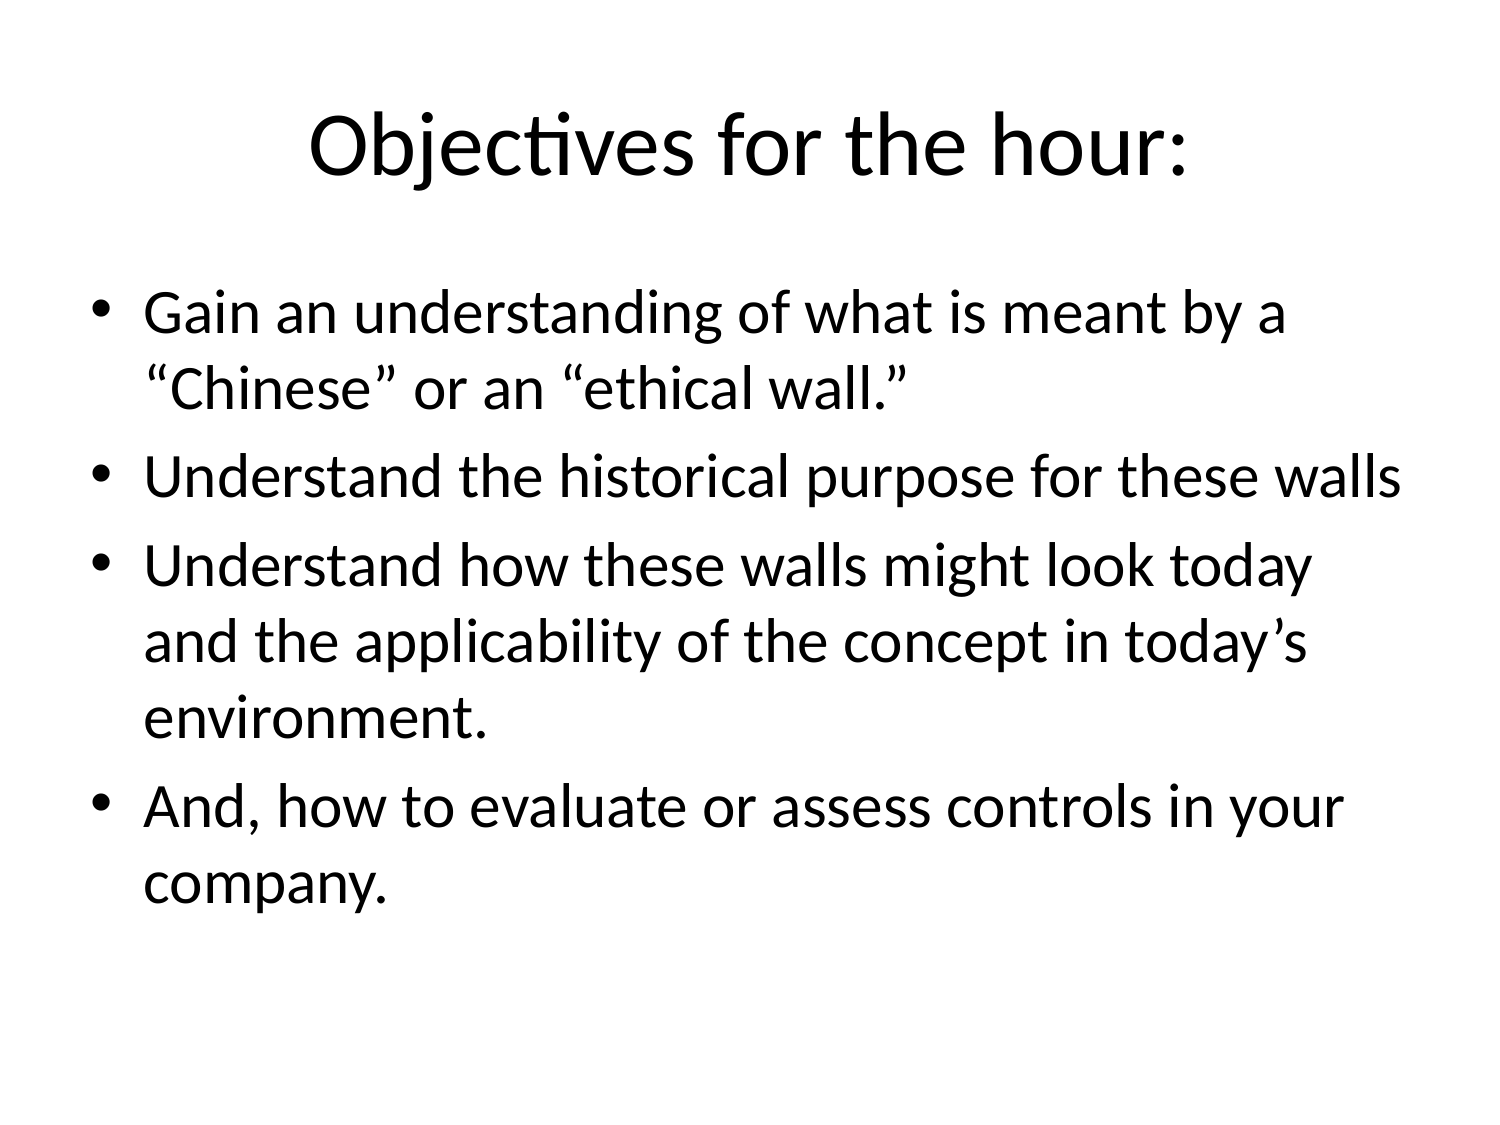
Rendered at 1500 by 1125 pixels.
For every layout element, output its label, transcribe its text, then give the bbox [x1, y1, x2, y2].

list Gain an understanding of what is meant by a “Chinese” or an “ethical wall.” Understand the historical purpose for these walls Understand how these walls might look today and the applicability of the concept in today’s environment. And, how to evaluate or assess controls in your company. [75, 262, 1425, 1005]
title Objectives for the hour: [75, 45, 1425, 233]
